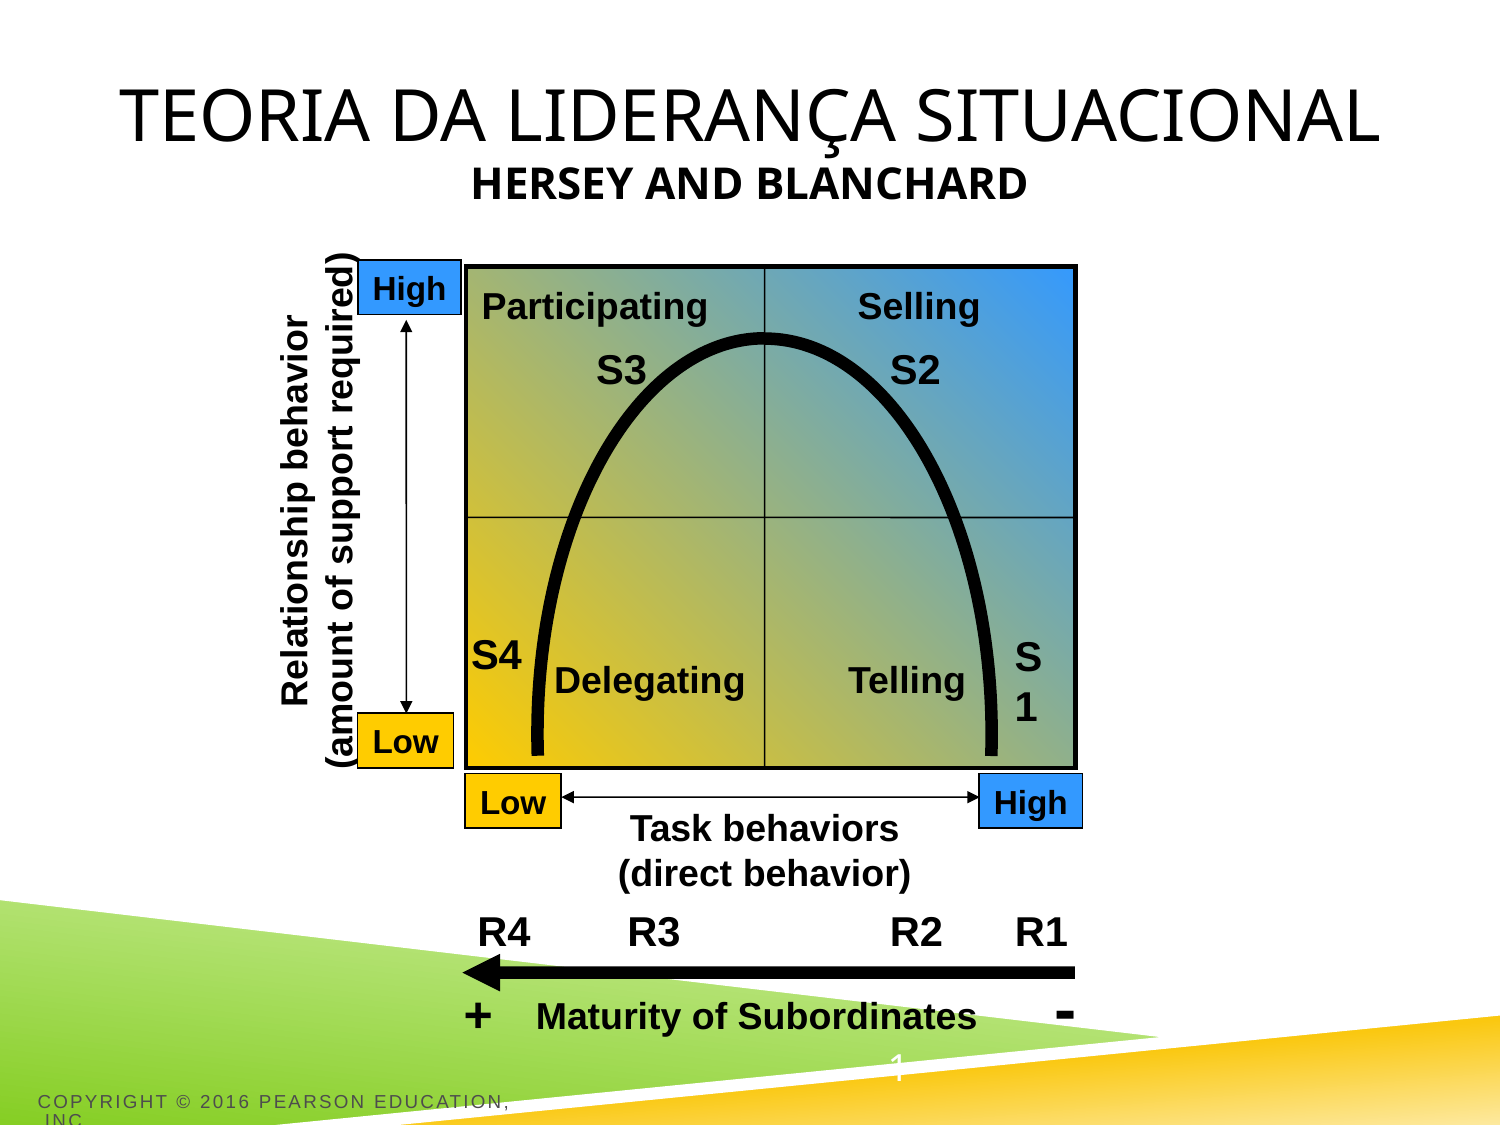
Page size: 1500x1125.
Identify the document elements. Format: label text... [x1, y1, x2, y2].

text_box + [448, 975, 568, 1051]
text_box Participating [466, 274, 724, 335]
text_box R3 [612, 897, 725, 963]
text_box Task behaviors (direct behavior) [603, 798, 927, 902]
text_box High [357, 260, 462, 315]
text_box High [979, 773, 1083, 829]
text_box [465, 266, 764, 517]
text_box [465, 518, 531, 620]
text_box Maturity of Subordinates [568, 985, 993, 1045]
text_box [537, 338, 992, 757]
text_box Relationship behavior (amount of support required) [262, 237, 368, 785]
text_box R1 [999, 897, 1113, 963]
text_box Low [465, 773, 561, 829]
text_box [990, 518, 1076, 768]
text_box R4 [462, 897, 575, 963]
text_box - [1039, 958, 1159, 1054]
text_box [561, 790, 980, 804]
text_box [400, 319, 413, 714]
footer Copyright © 2016 Pearson Education, Inc. [37, 1052, 513, 1113]
text_box R2 [875, 897, 988, 963]
text_box S1 [999, 622, 1079, 738]
text_box Low [357, 713, 454, 768]
text_box [465, 685, 538, 768]
text_box [462, 966, 1039, 975]
text_box Selling [842, 274, 996, 335]
text_box [765, 266, 1076, 517]
text_box S4 [456, 620, 531, 685]
title Teoria da liderança situacional Hersey and Blanchard [112, 45, 1388, 233]
